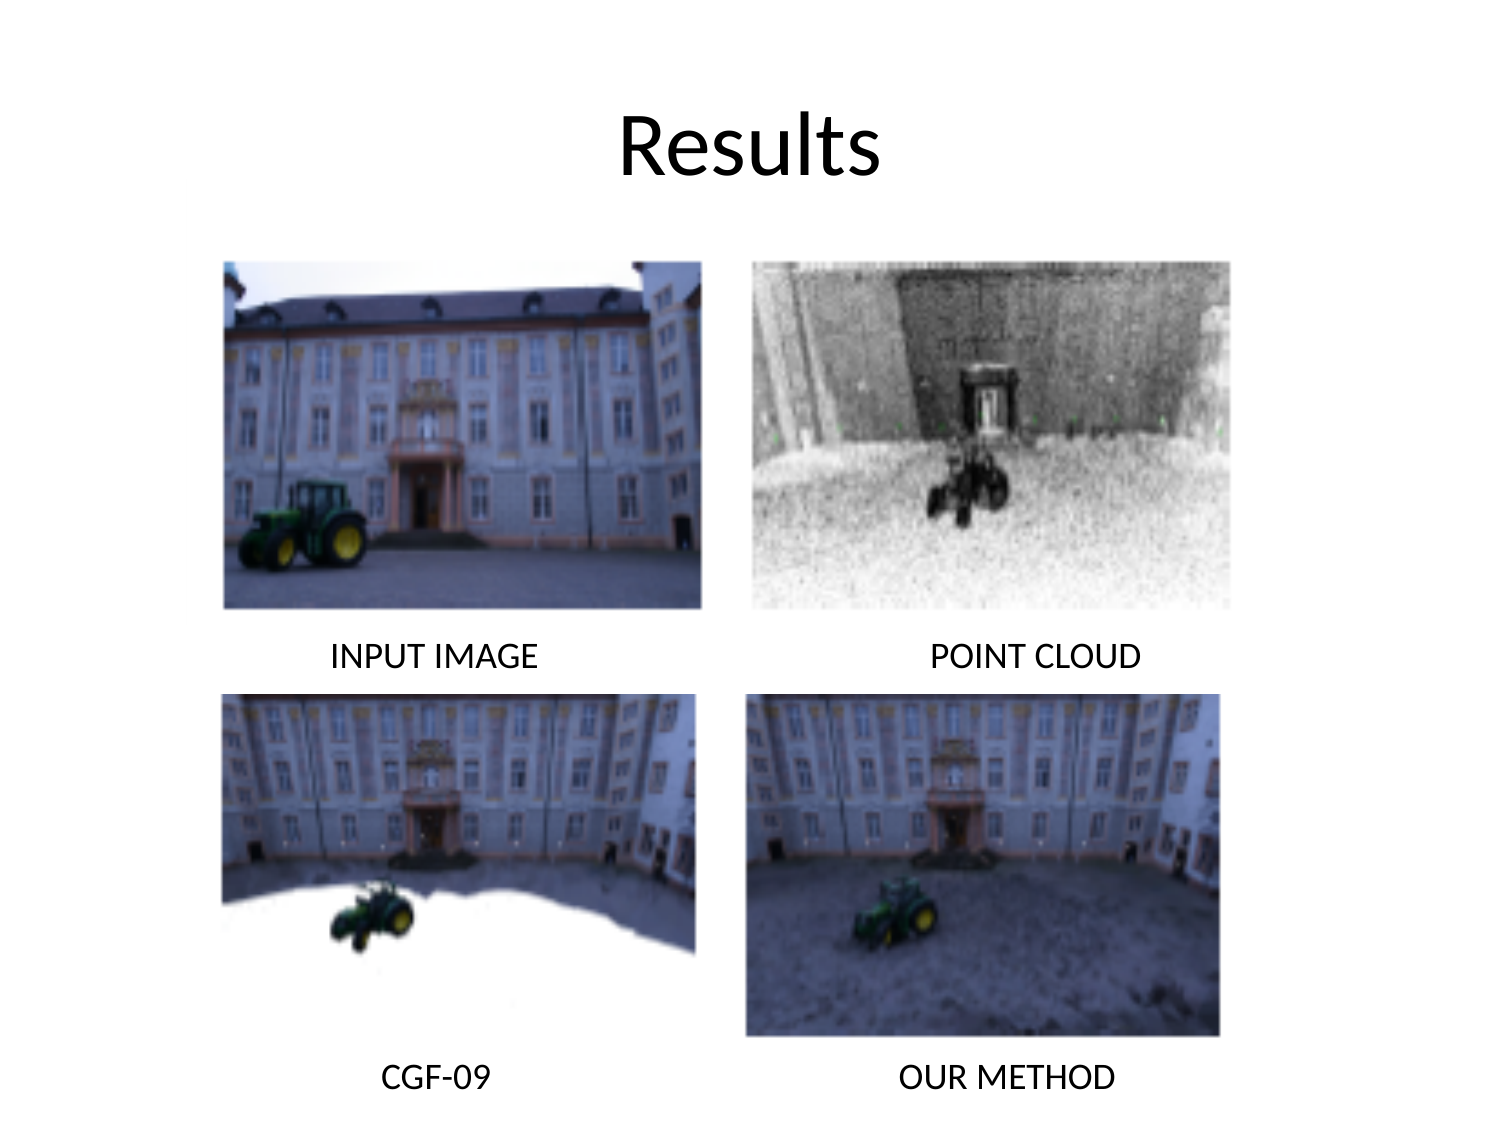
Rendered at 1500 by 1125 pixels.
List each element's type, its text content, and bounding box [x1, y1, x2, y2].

title Results [75, 45, 1425, 233]
text_box INPUT IMAGE POINT CLOUD [315, 633, 1157, 684]
picture [187, 694, 1250, 1045]
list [185, 179, 1287, 625]
text_box CGF-09 OUR METHOD [366, 1052, 1132, 1105]
